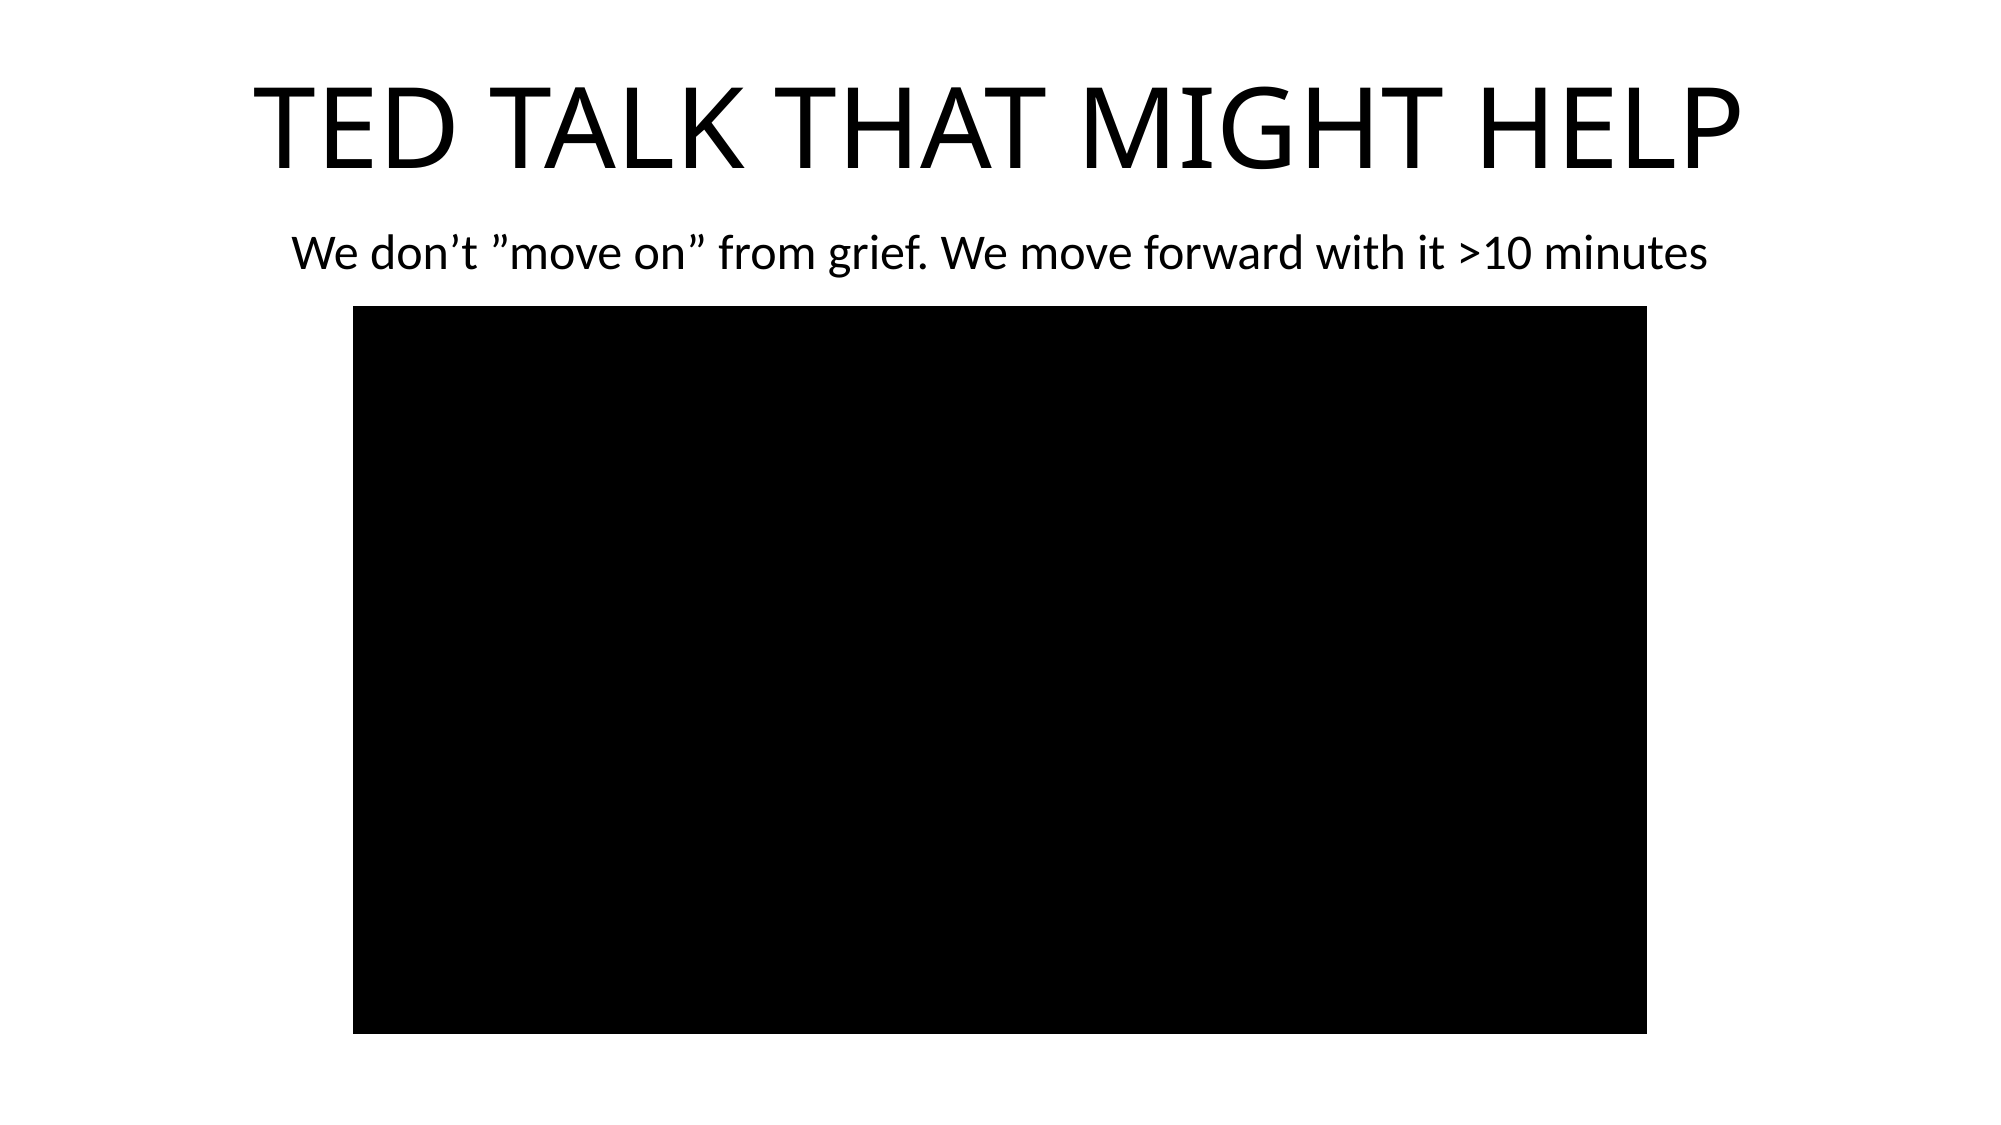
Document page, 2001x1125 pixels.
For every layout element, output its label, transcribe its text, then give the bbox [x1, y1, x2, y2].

list We don’t ”move on” from grief. We move forward with it >10 minutes [137, 219, 1863, 289]
title TED TALK THAT MIGHT HELP [137, 47, 1863, 201]
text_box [352, 305, 1648, 1035]
